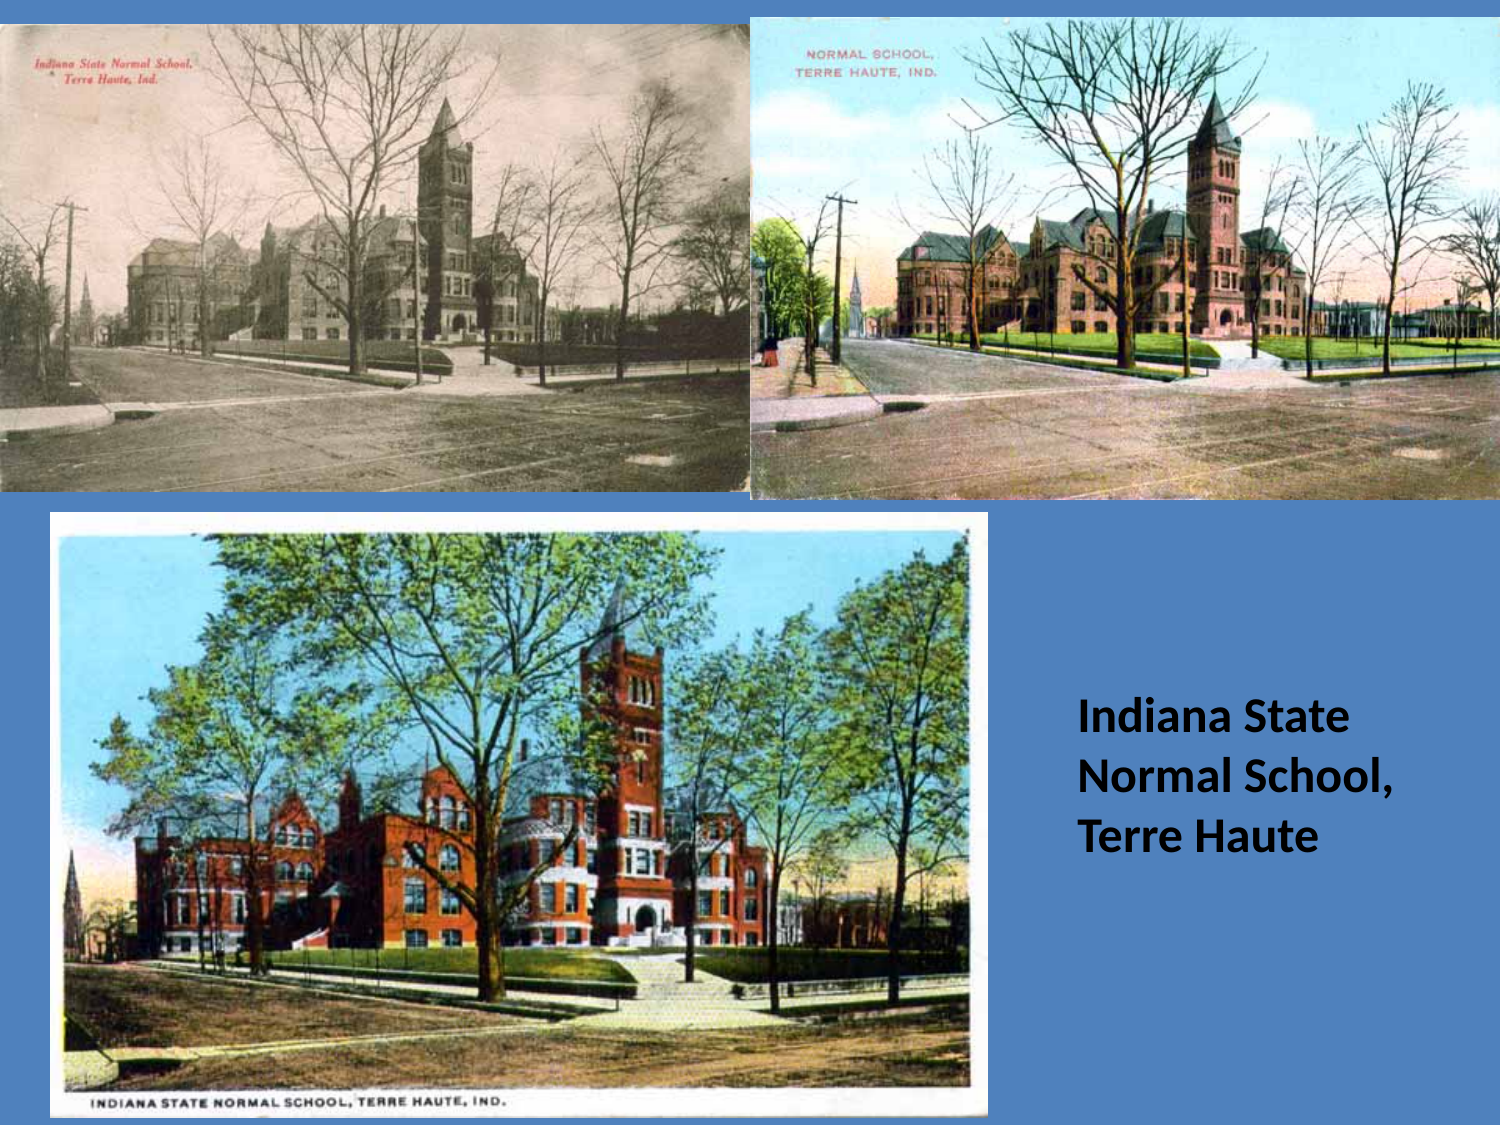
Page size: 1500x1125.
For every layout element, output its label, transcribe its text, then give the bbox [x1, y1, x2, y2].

picture [49, 512, 988, 1118]
text_box Indiana State Normal School, Terre Haute [1062, 674, 1438, 915]
picture [0, 17, 1500, 501]
